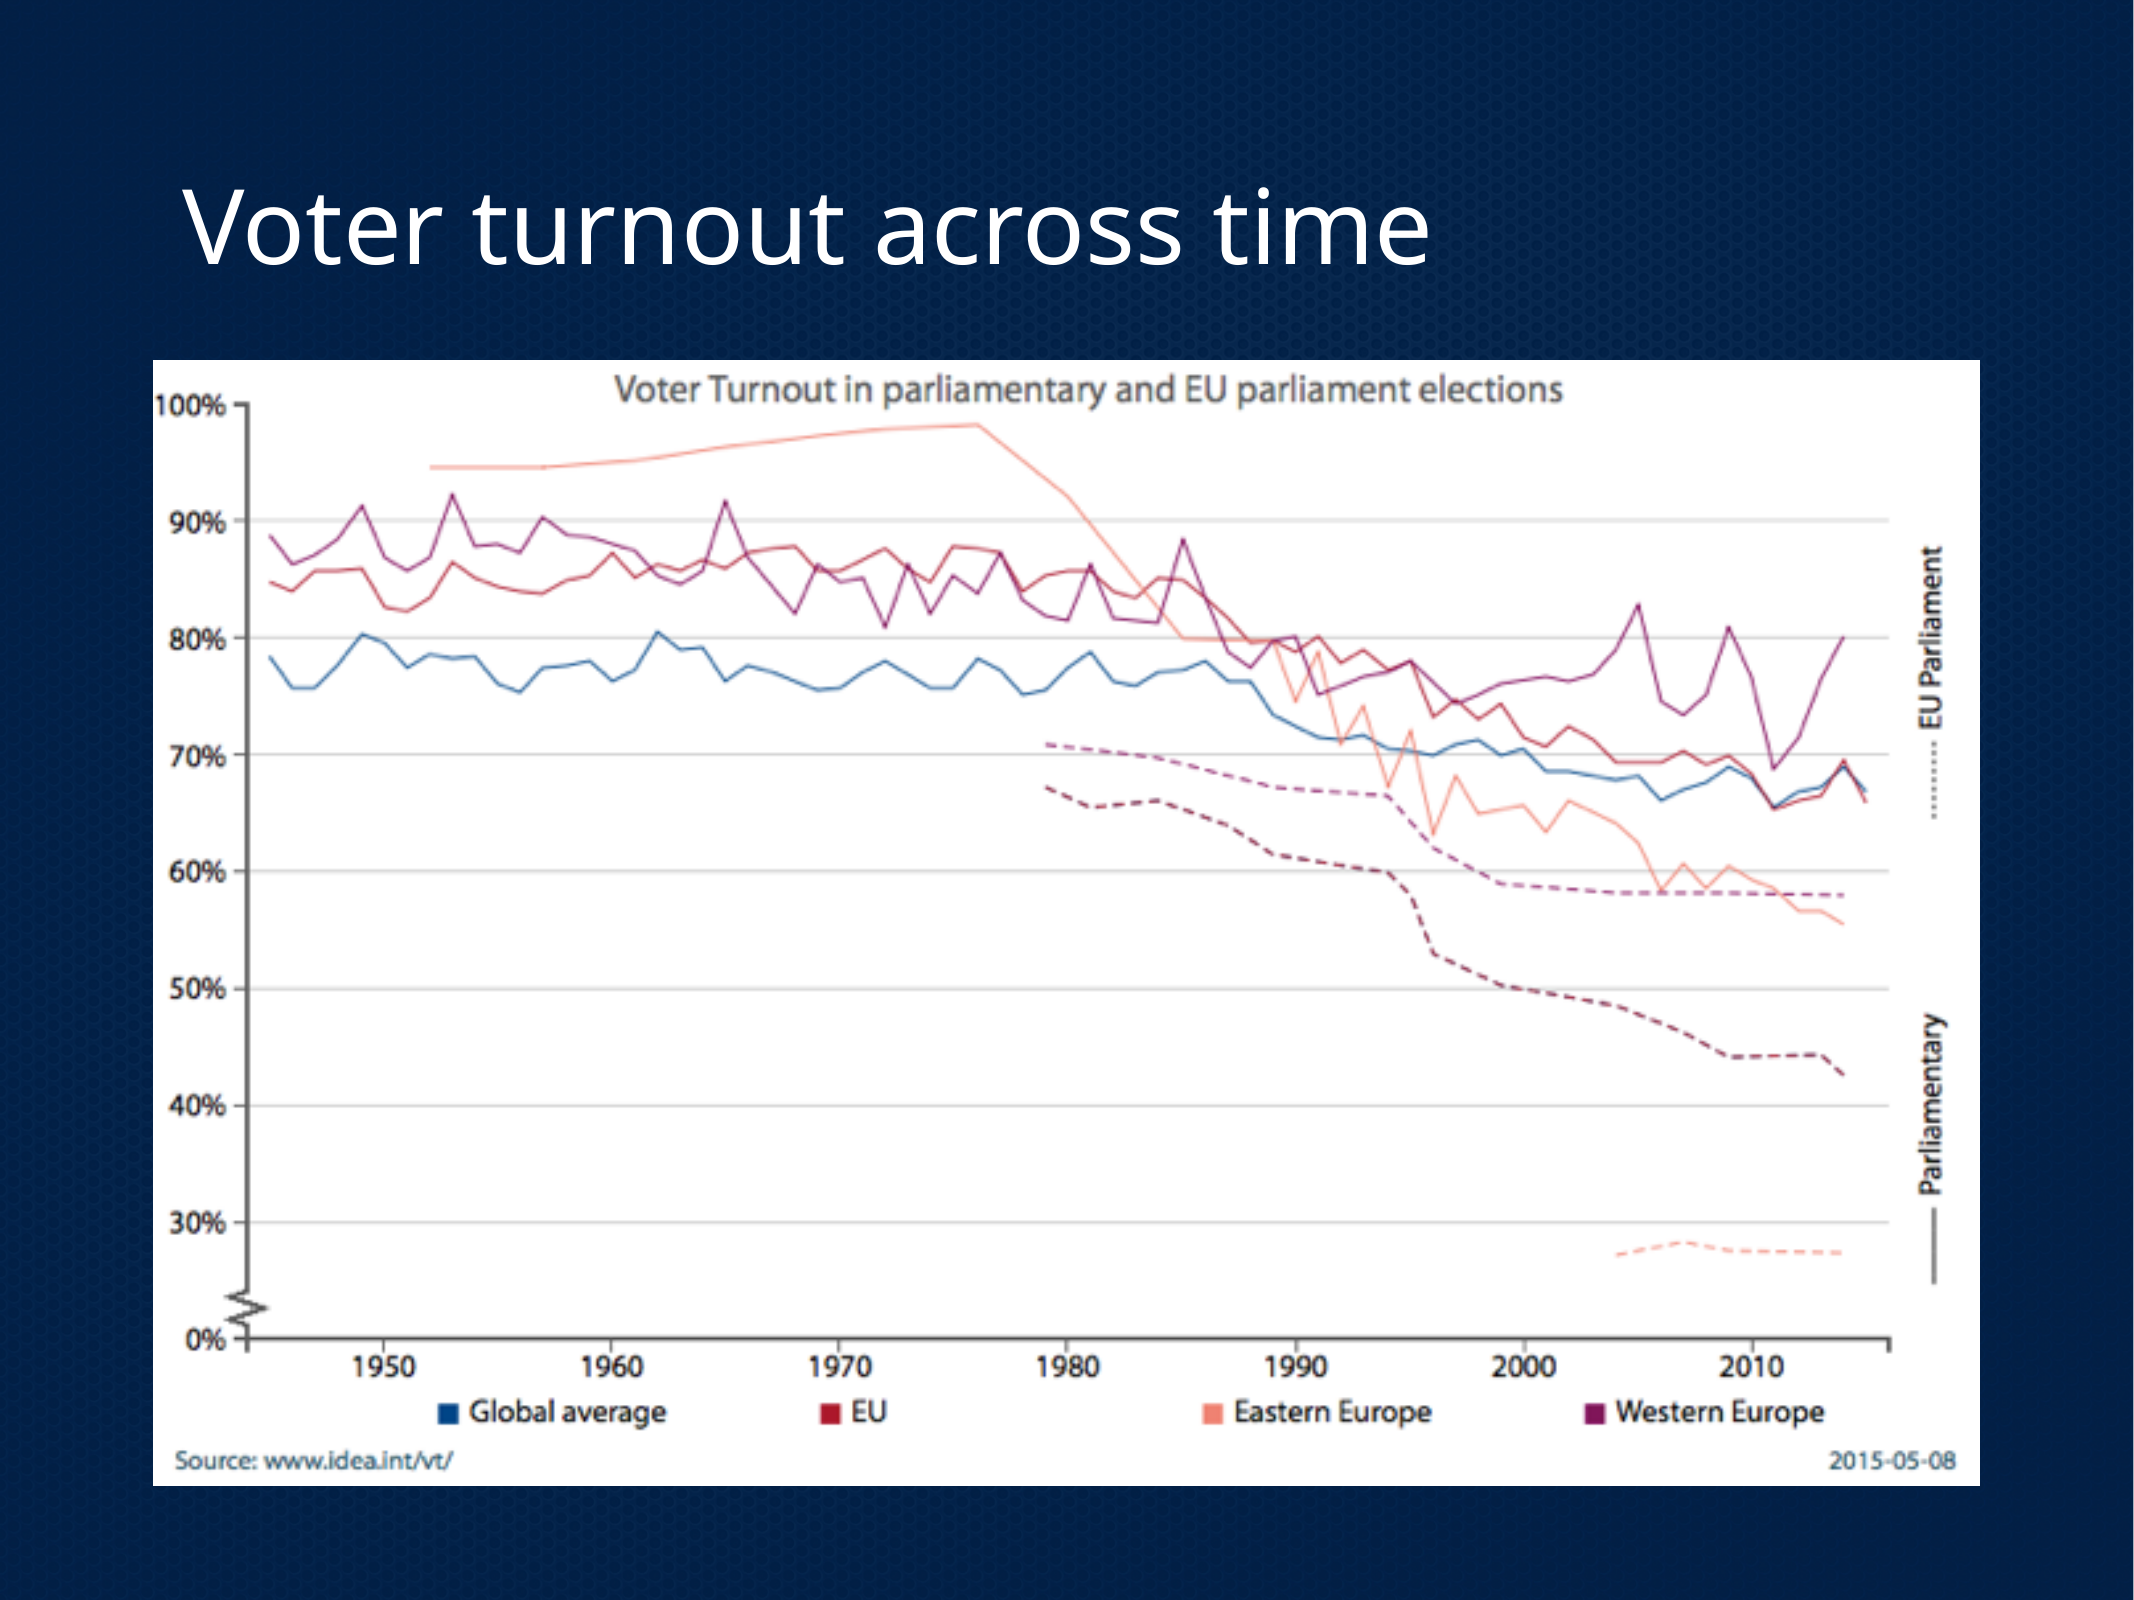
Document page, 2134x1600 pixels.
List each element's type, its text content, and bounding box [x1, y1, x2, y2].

picture [0, 0, 2134, 1600]
title Voter turnout across time [173, 77, 1961, 359]
